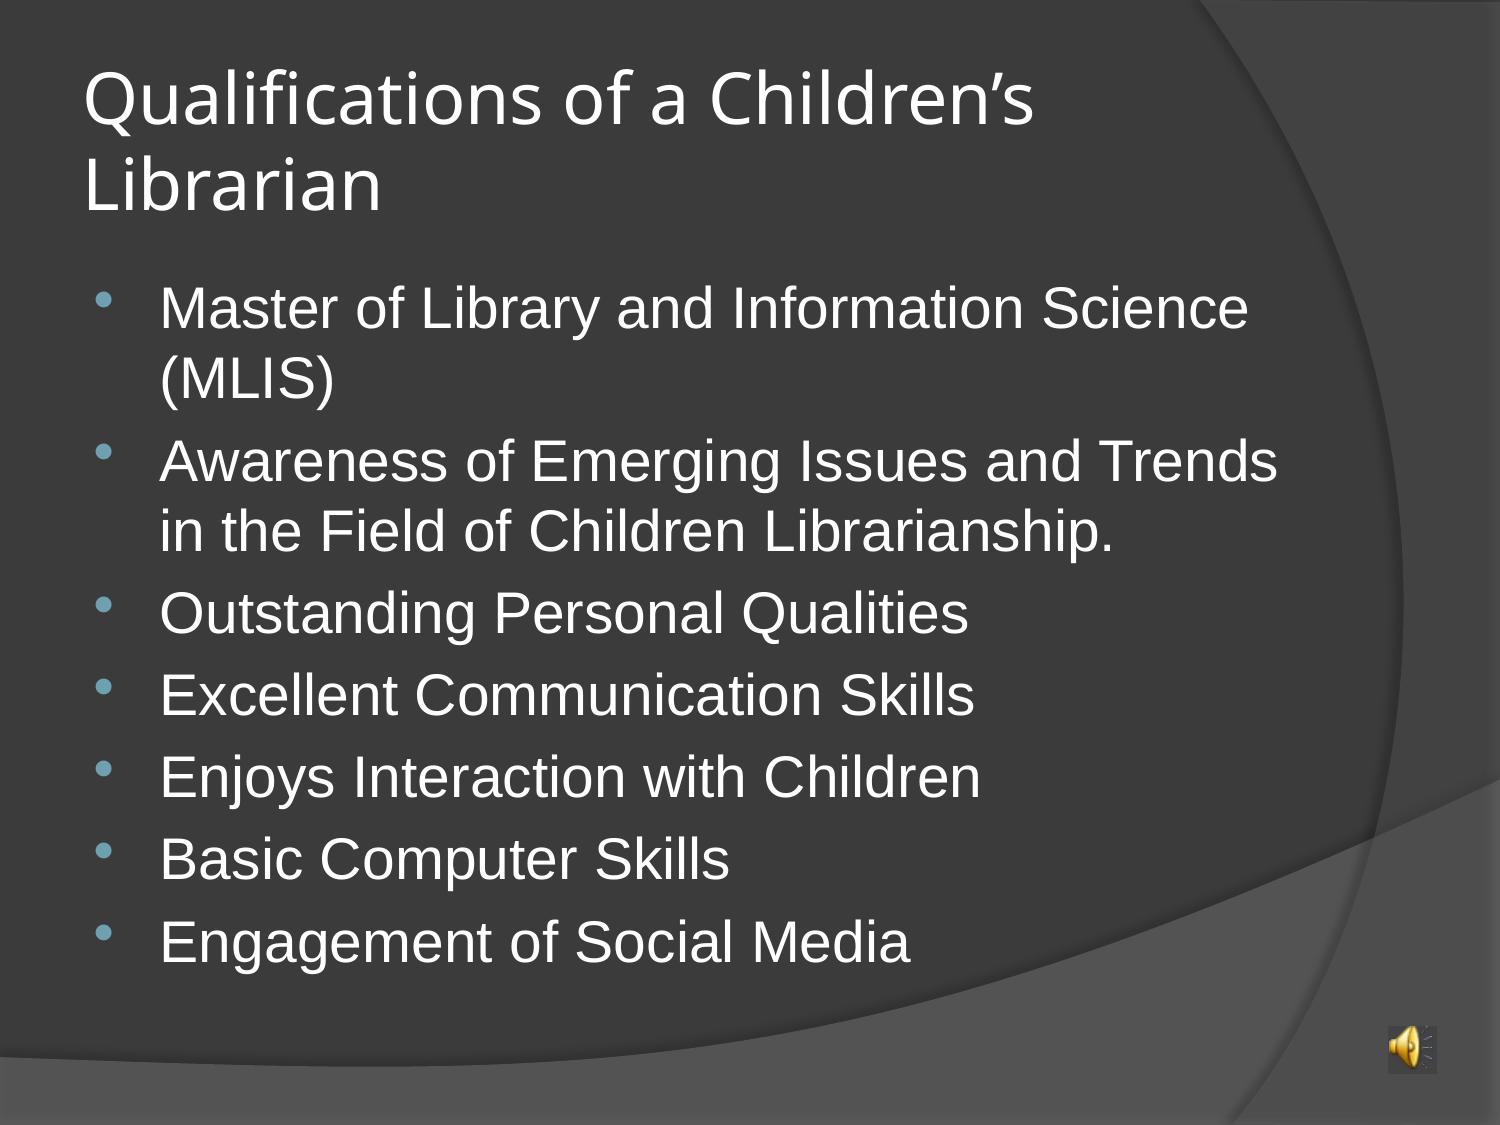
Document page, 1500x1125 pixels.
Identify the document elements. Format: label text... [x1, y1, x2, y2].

list Master of Library and Information Science (MLIS) Awareness of Emerging Issues and Trends in the Field of Children Librarianship. Outstanding Personal Qualities Excellent Communication Skills Enjoys Interaction with Children Basic Computer Skills Engagement of Social Media [75, 262, 1300, 1005]
title Qualifications of a Children’s Librarian [75, 45, 1300, 233]
picture [1387, 1024, 1438, 1076]
